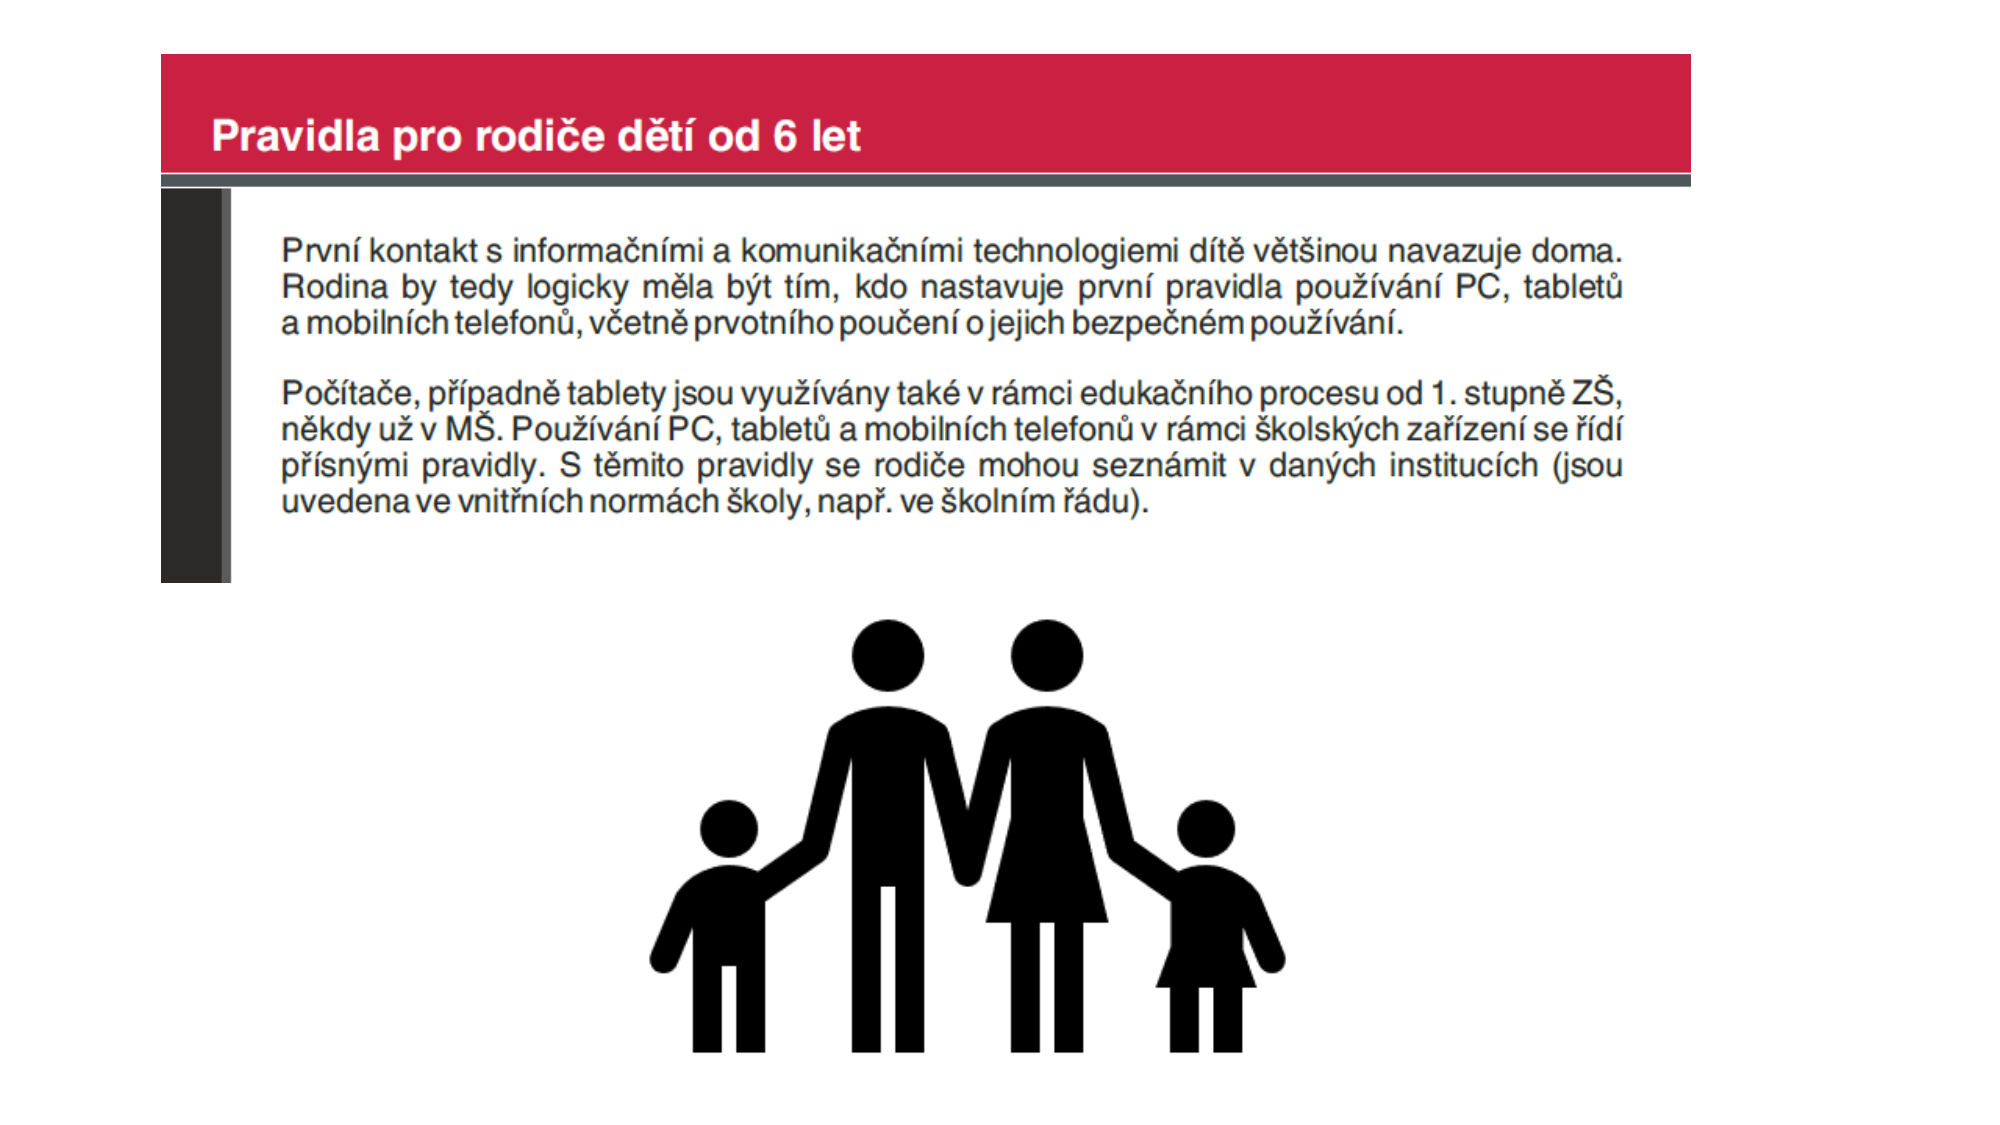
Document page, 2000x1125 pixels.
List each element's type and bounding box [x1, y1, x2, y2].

picture [161, 54, 1691, 1125]
